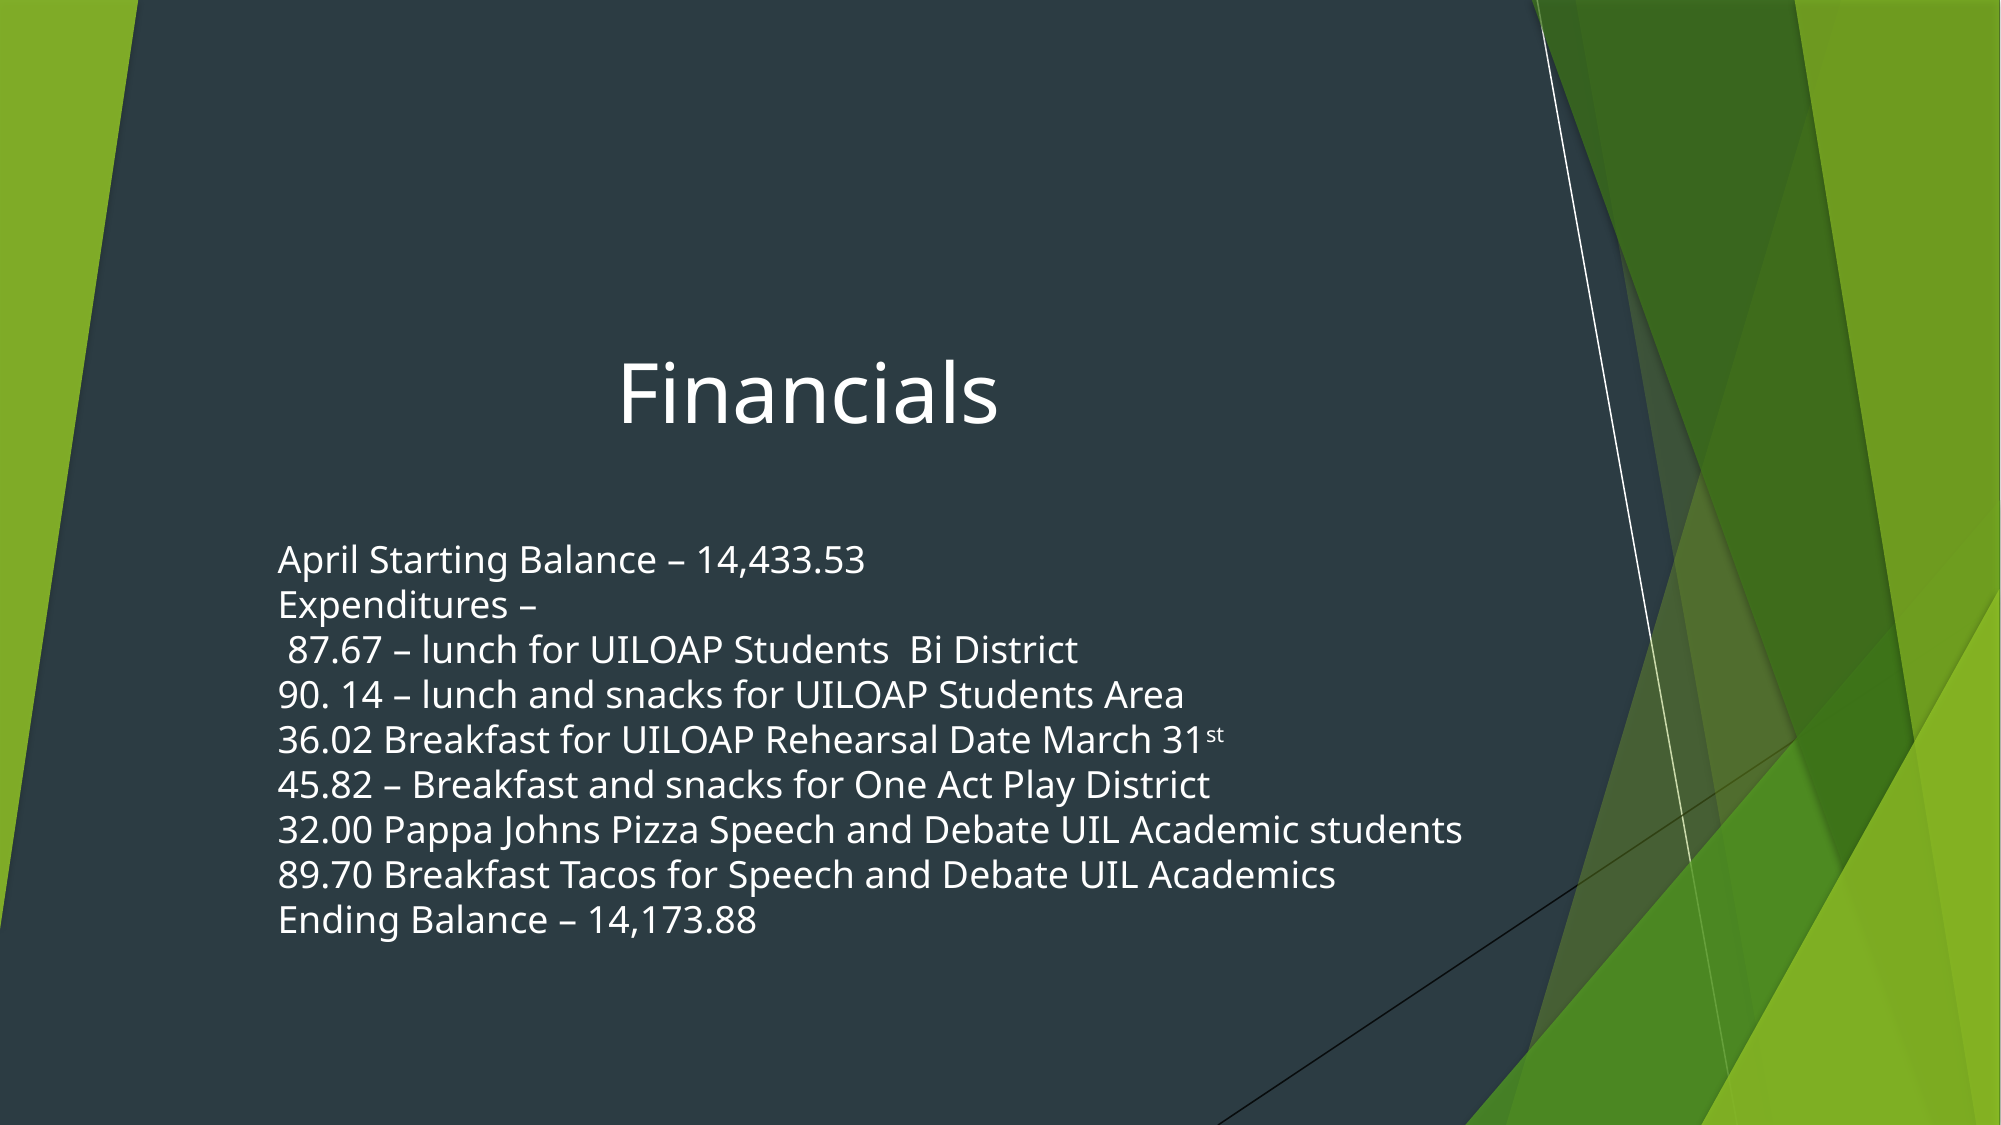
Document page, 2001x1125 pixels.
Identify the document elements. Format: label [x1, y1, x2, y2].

text_box [0, 0, 2000, 1125]
